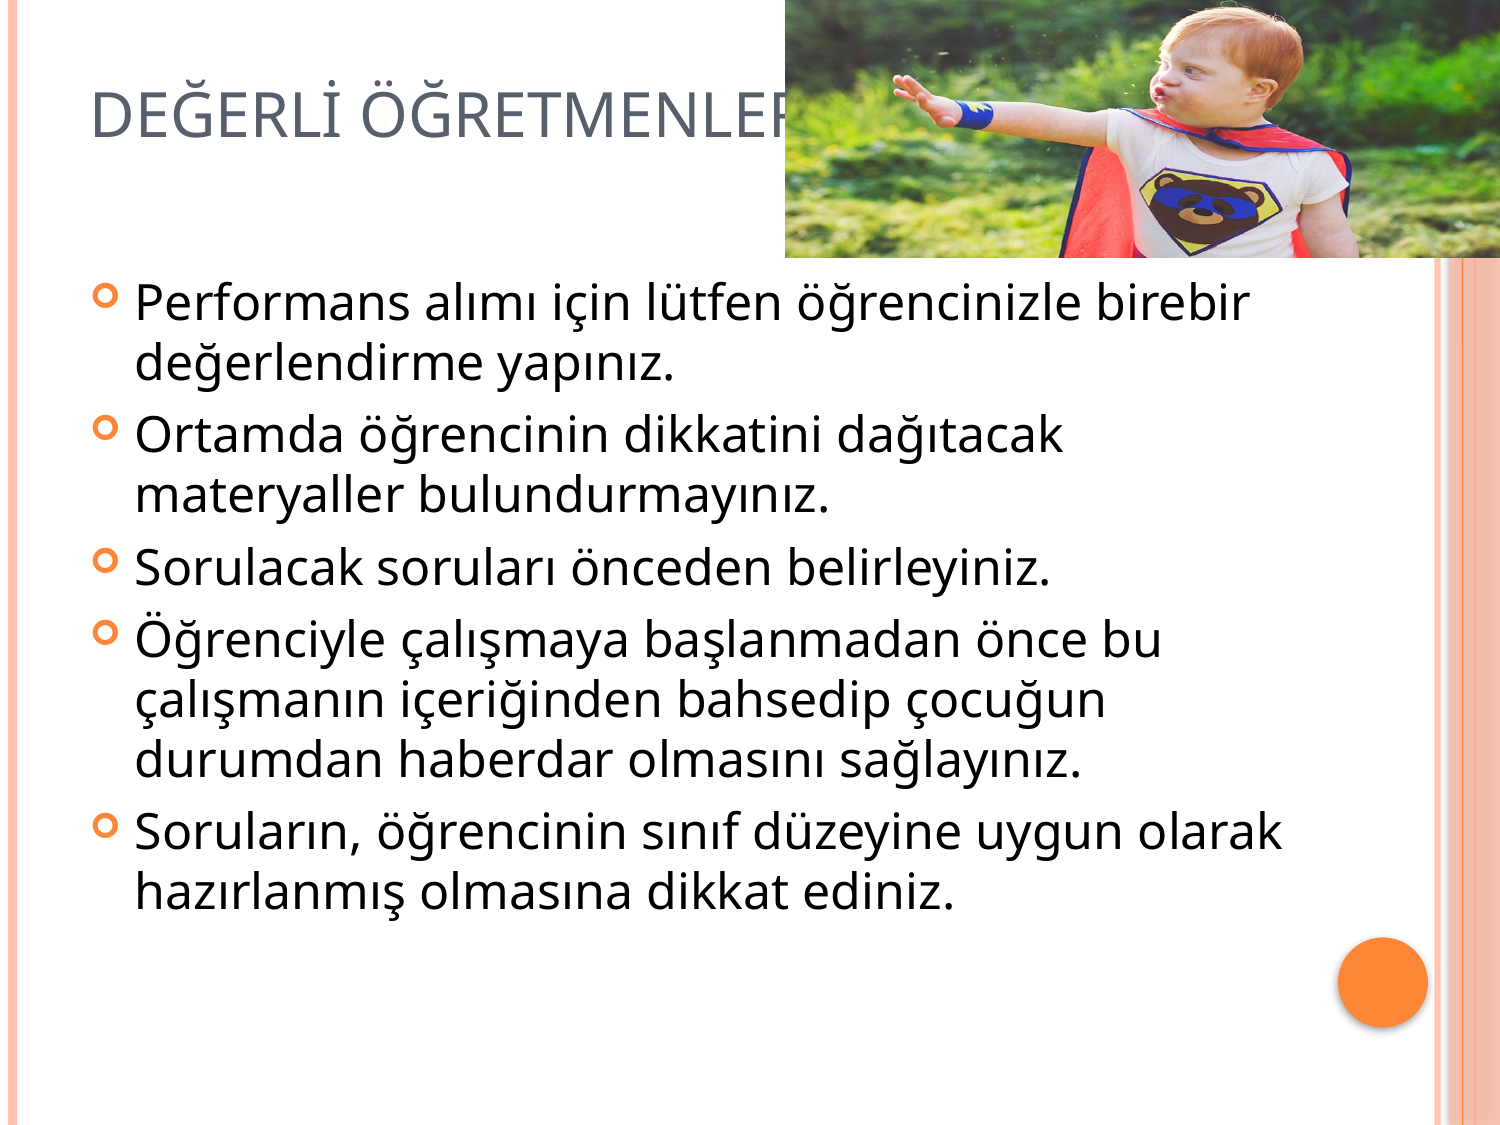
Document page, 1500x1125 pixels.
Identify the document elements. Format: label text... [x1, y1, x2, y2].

title Değerli öğretmenler [75, 45, 778, 233]
list Performans alımı için lütfen öğrencinizle birebir değerlendirme yapınız. Ortamda öğrencinin dikkatini dağıtacak materyaller bulundurmayınız. Sorulacak soruları önceden belirleyiniz. Öğrenciyle çalışmaya başlanmadan önce bu çalışmanın içeriğinden bahsedip çocuğun durumdan haberdar olmasını sağlayınız. Soruların, öğrencinin sınıf düzeyine uygun olarak hazırlanmış olmasına dikkat ediniz. [75, 262, 1300, 1062]
picture [784, 0, 1500, 259]
